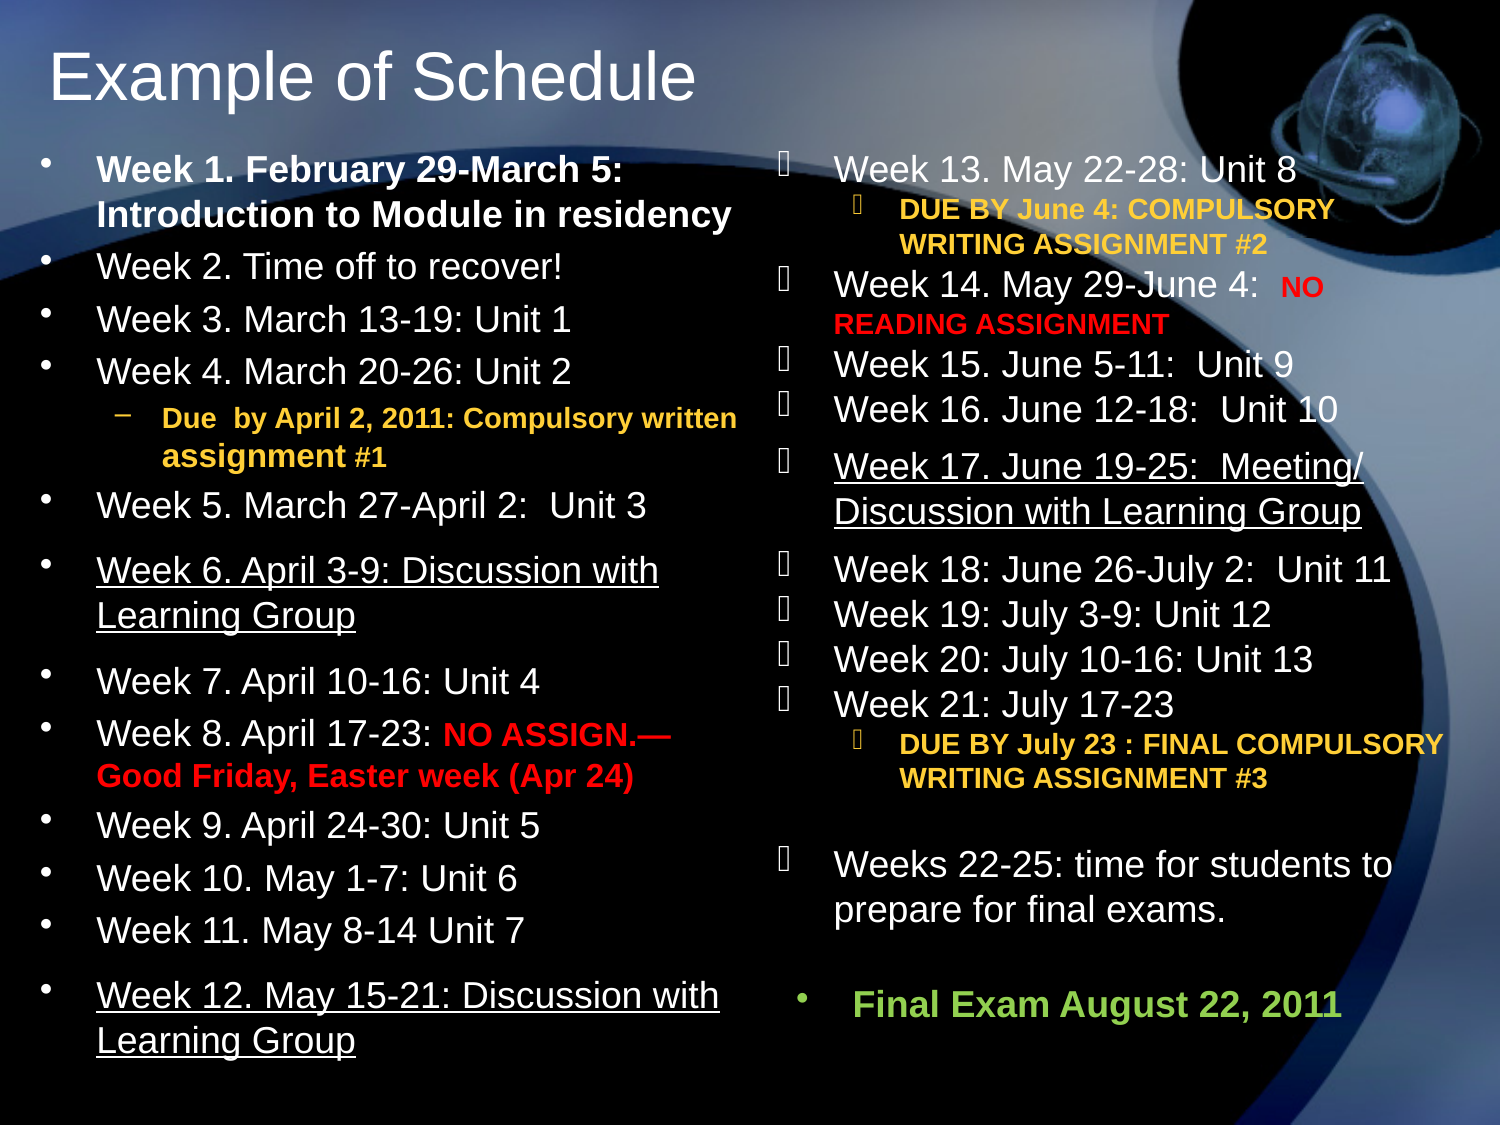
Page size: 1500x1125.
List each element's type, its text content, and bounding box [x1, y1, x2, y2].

list Week 13. May 22-28: Unit 8 DUE BY June 4: COMPULSORY WRITING ASSIGNMENT #2 Week 14. May 29-June 4: NO READING ASSIGNMENT Week 15. June 5-11: Unit 9 Week 16. June 12-18: Unit 10 Week 17. June 19-25: Meeting/ Discussion with Learning Group Week 18: June 26-July 2: Unit 11 Week 19: July 3-9: Unit 12 Week 20: July 10-16: Unit 13 Week 21: July 17-23 DUE BY July 23 : FINAL COMPULSORY WRITING ASSIGNMENT #3 Weeks 22-25: time for students to prepare for final exams. Final Exam August 22, 2011 [762, 137, 1463, 1076]
title Example of Schedule [33, 0, 1194, 148]
picture [0, 0, 1500, 1125]
list Week 1. February 29-March 5: Introduction to Module in residency Week 2. Time off to recover! Week 3. March 13-19: Unit 1 Week 4. March 20-26: Unit 2 Due by April 2, 2011: Compulsory written assignment #1 Week 5. March 27-April 2: Unit 3 Week 6. April 3-9: Discussion with Learning Group Week 7. April 10-16: Unit 4 Week 8. April 17-23: NO ASSIGN.—Good Friday, Easter week (Apr 24) Week 9. April 24-30: Unit 5 Week 10. May 1-7: Unit 6 Week 11. May 8-14 Unit 7 Week 12. May 15-21: Discussion with Learning Group [24, 137, 754, 988]
